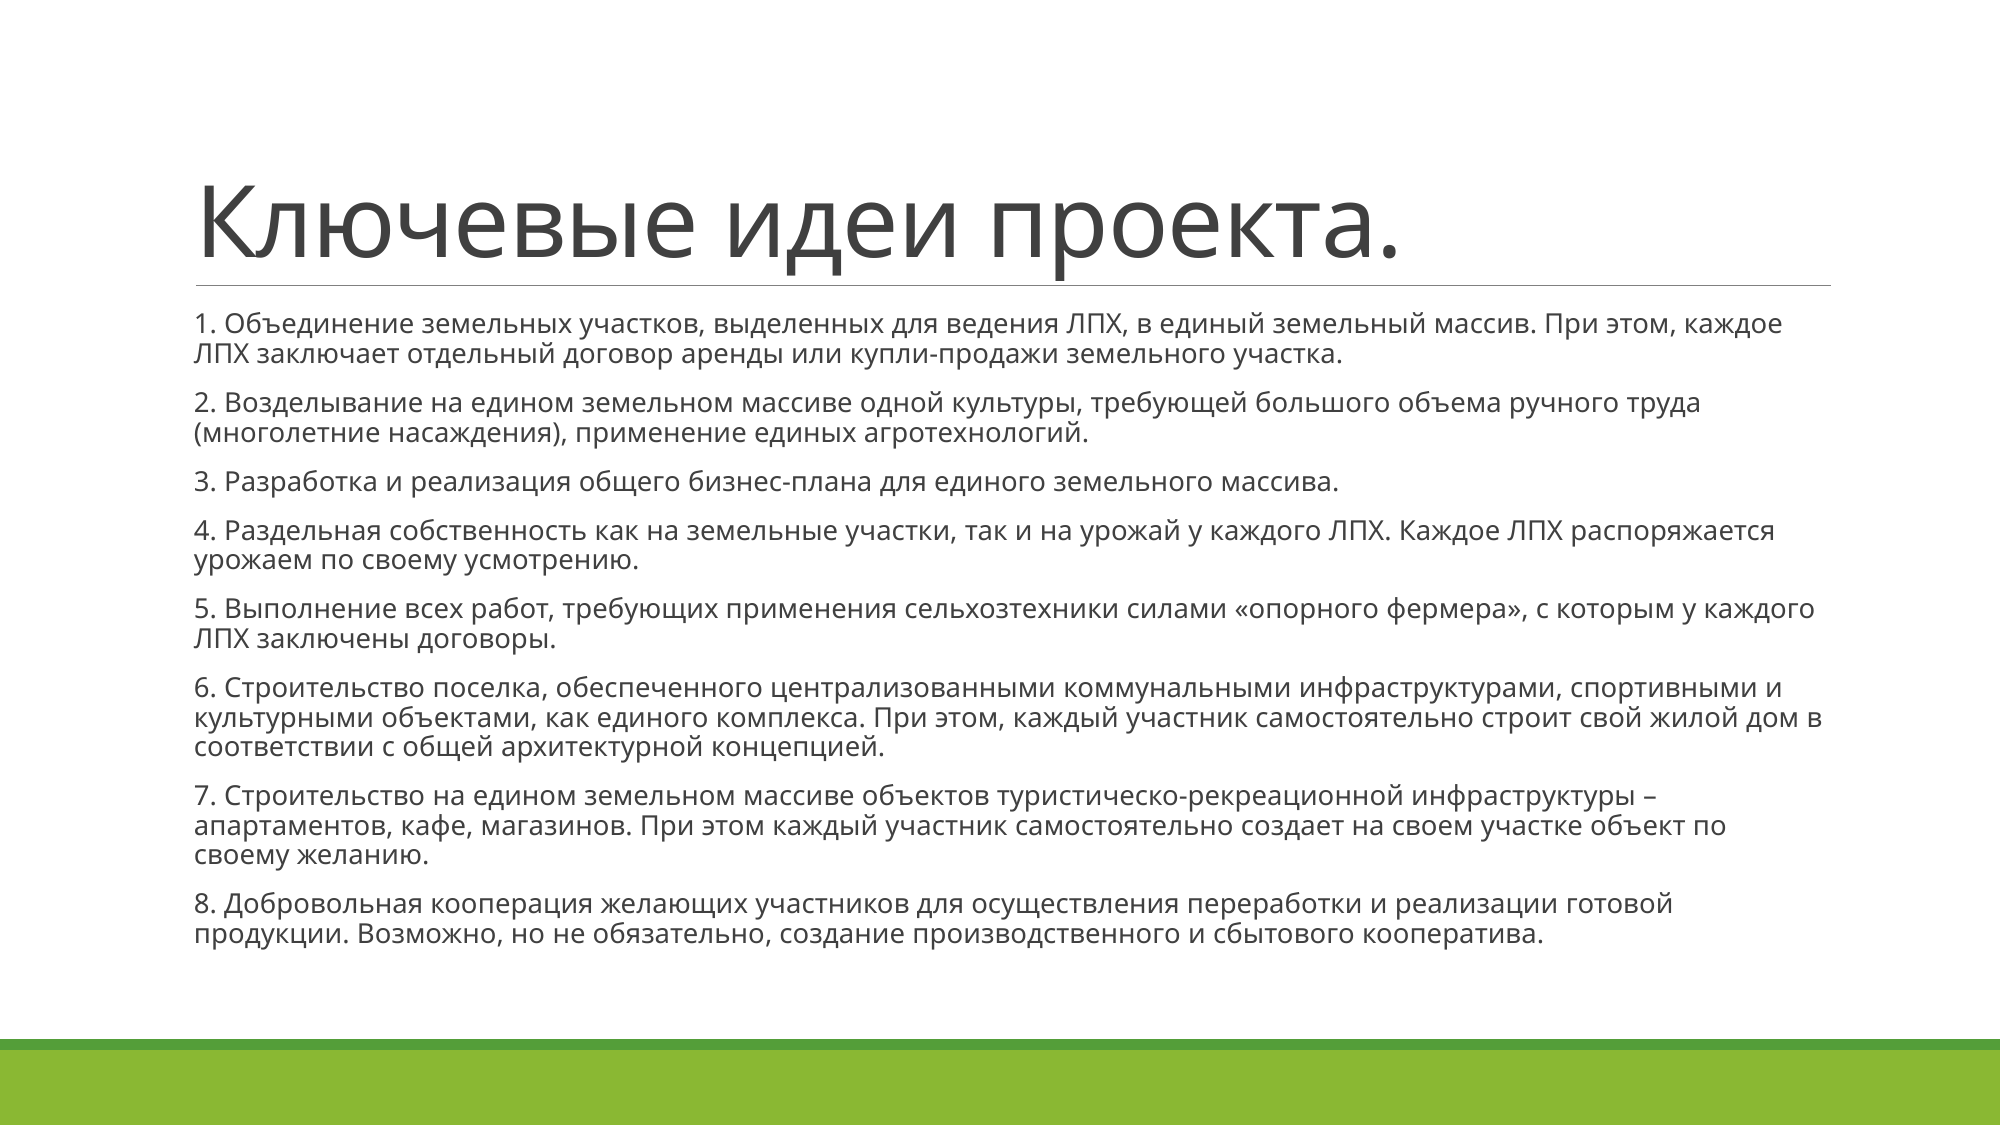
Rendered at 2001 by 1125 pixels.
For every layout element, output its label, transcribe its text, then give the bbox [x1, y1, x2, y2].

list 1. Объединение земельных участков, выделенных для ведения ЛПХ, в единый земельный массив. При этом, каждое ЛПХ заключает отдельный договор аренды или купли-продажи земельного участка. 2. Возделывание на едином земельном массиве одной культуры, требующей большого объема ручного труда (многолетние насаждения), применение единых агротехнологий. 3. Разработка и реализация общего бизнес-плана для единого земельного массива. 4. Раздельная собственность как на земельные участки, так и на урожай у каждого ЛПХ. Каждое ЛПХ распоряжается урожаем по своему усмотрению. 5. Выполнение всех работ, требующих применения сельхозтехники силами «опорного фермера», с которым у каждого ЛПХ заключены договоры. 6. Строительство поселка, обеспеченного централизованными коммунальными инфраструктурами, спортивными и культурными объектами, как единого комплекса. При этом, каждый участник самостоятельно строит свой жилой дом в соответствии с общей архитектурной концепцией. 7. Строительство на едином земельном массиве объектов туристическо-рекреационной инфраструктуры – апартаментов, кафе, магазинов. При этом каждый участник самостоятельно создает на своем участке объект по своему желанию. 8. Добровольная кооперация желающих участников для осуществления переработки и реализации готовой продукции. Возможно, но не обязательно, создание производственного и сбытового кооператива. [180, 302, 1830, 963]
title Ключевые идеи проекта. [180, 47, 1830, 285]
